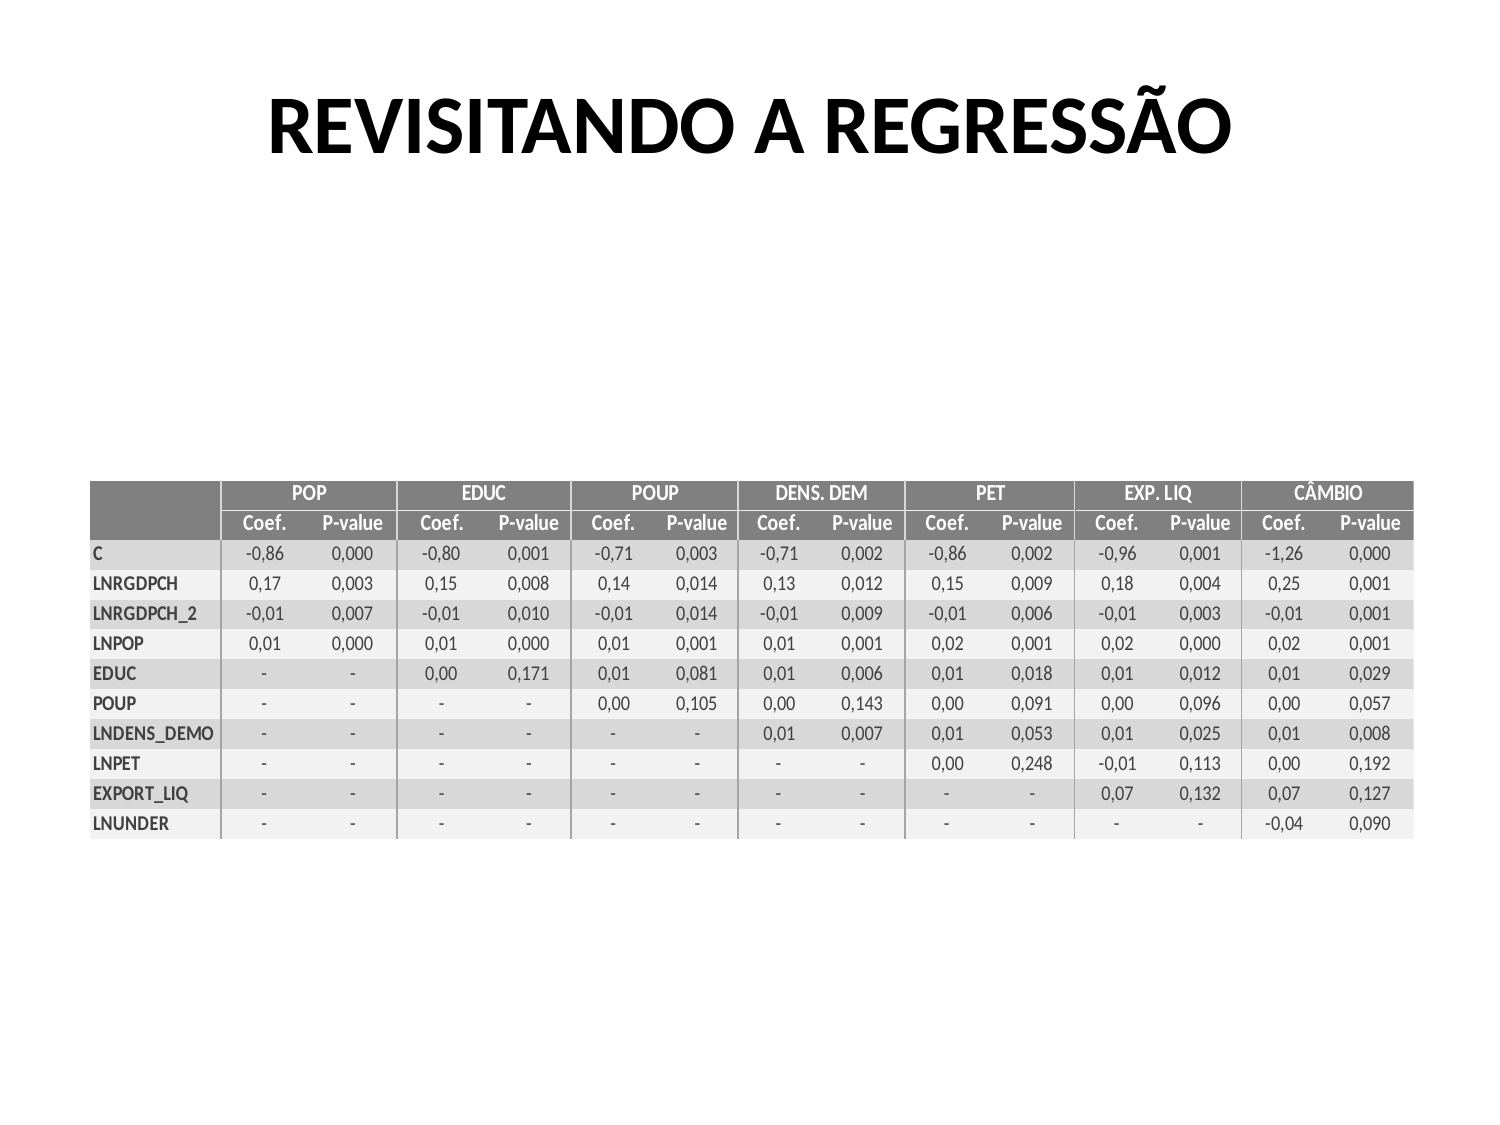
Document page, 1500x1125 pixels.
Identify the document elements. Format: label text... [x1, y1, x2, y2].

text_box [88, 479, 1416, 841]
title REVISITANDO A REGRESSÃO [75, 45, 1425, 197]
